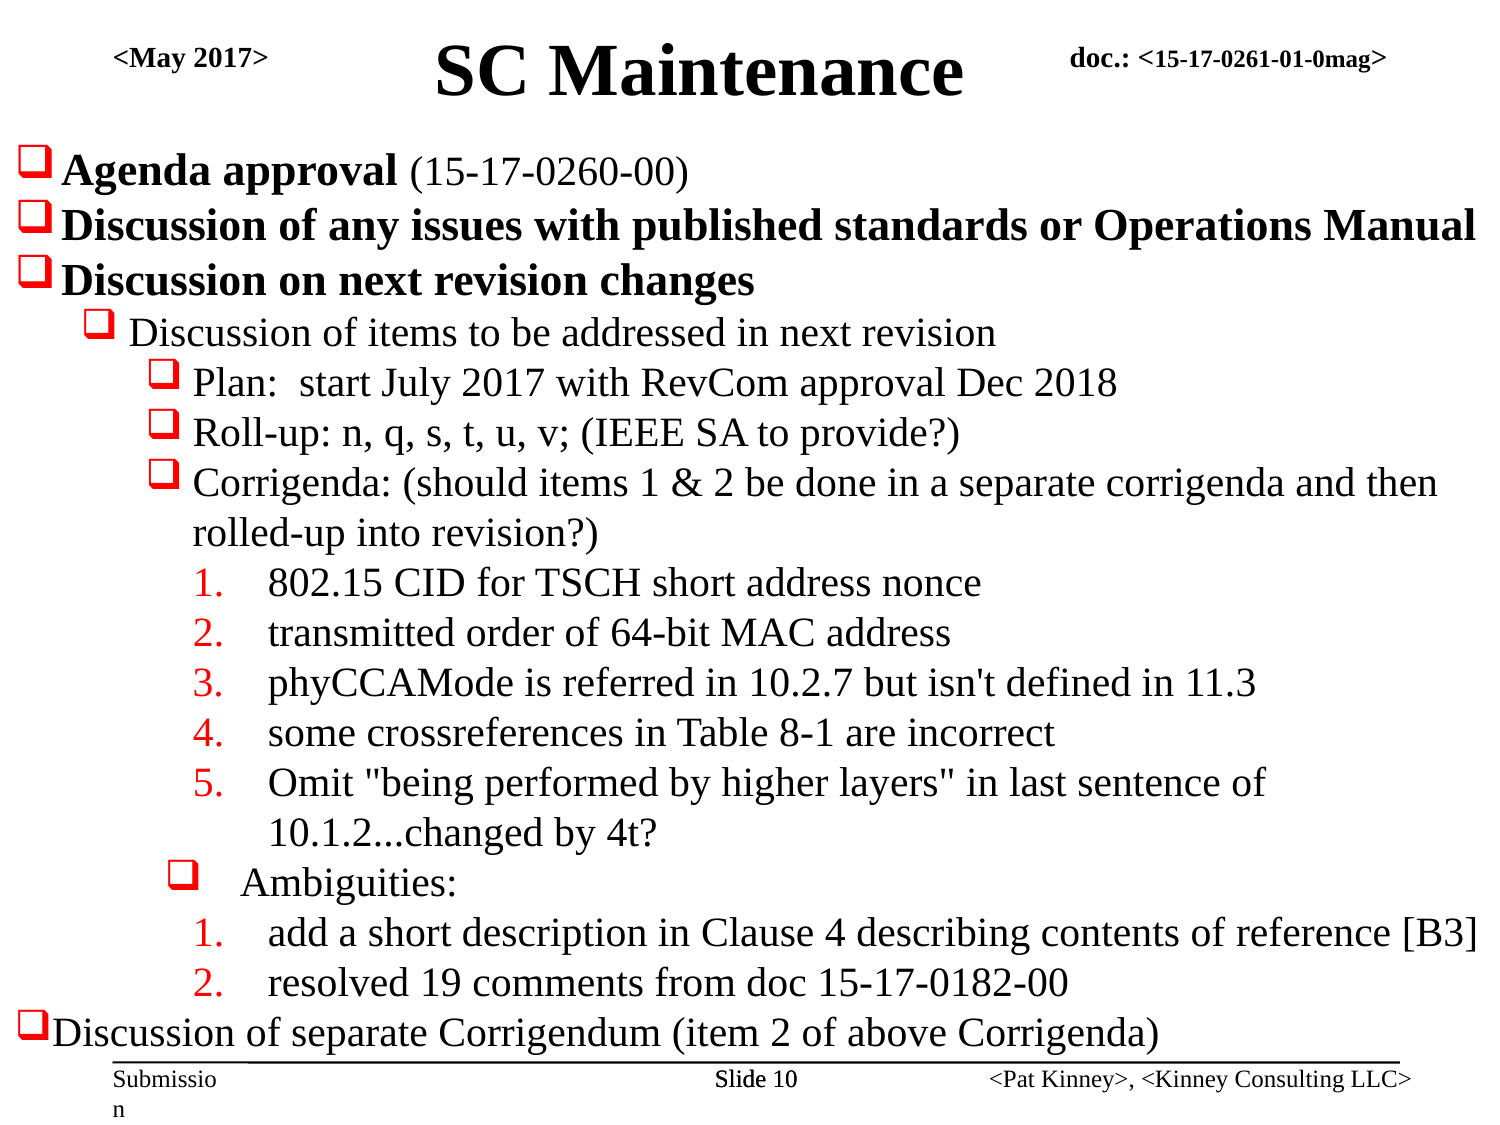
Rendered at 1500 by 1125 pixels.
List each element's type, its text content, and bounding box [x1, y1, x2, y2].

text_box Agenda approval (15-17-0260-00) Discussion of any issues with published standards or Operations Manual Discussion on next revision changes Discussion of items to be addressed in next revision Plan: start July 2017 with RevCom approval Dec 2018 Roll-up: n, q, s, t, u, v; (IEEE SA to provide?) Corrigenda: (should items 1 & 2 be done in a separate corrigenda and then rolled-up into revision?) 802.15 CID for TSCH short address nonce transmitted order of 64-bit MAC address phyCCAMode is referred in 10.2.7 but isn't defined in 11.3 some crossreferences in Table 8-1 are incorrect Omit "being performed by higher layers" in last sentence of 10.1.2...changed by 4t? Ambiguities: add a short description in Clause 4 describing contents of reference [B3] resolved 19 comments from doc 15-17-0182-00 Discussion of separate Corrigendum (item 2 of above Corrigenda) [0, 137, 1500, 1063]
title SC Maintenance [62, 3, 1338, 129]
footer <Pat Kinney>, <Kinney Consulting LLC> [899, 1063, 1413, 1093]
text_box Slide 10 [675, 1063, 838, 1093]
